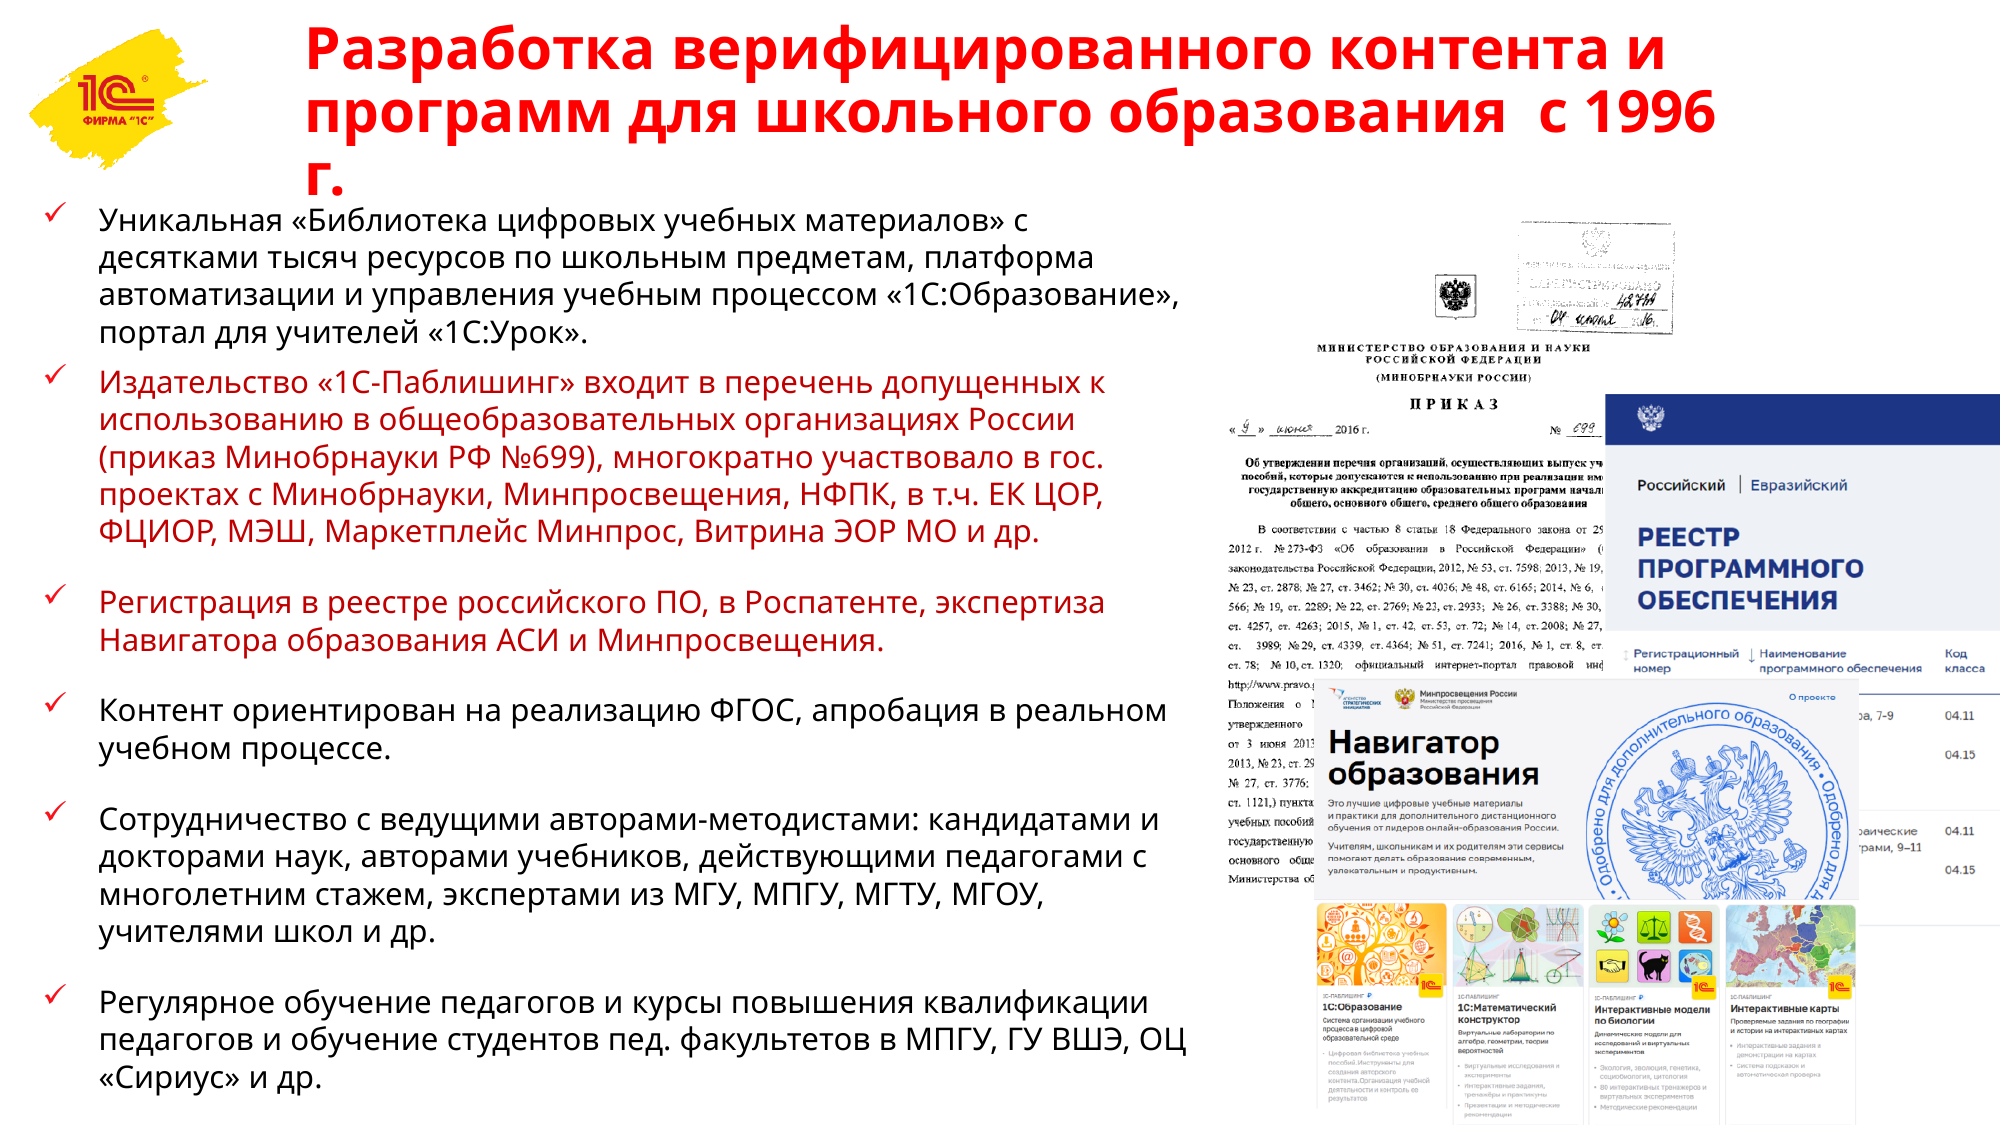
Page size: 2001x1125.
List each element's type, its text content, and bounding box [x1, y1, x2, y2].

picture [1196, 217, 2000, 1125]
title Разработка верифицированного контента и программ для школьного образования с 1996 г. [289, 46, 1767, 181]
text_box Уникальная «Библиотека цифровых учебных материалов» с десятками тысяч ресурсов по школьным предметам, платформа автоматизации и управления учебным процессом «1С:Образование», портал для учителей «1С:Урок». Издательство «1С-Паблишинг» входит в перечень допущенных к использованию в общеобразовательных организациях России (приказ Минобрнауки РФ №699), многократно участвовало в гос. проектах с Минобрнауки, Минпросвещения, НФПК, в т.ч. ЕК ЦОР, ФЦИОР, МЭШ, Маркетплейс Минпрос, Витрина ЭОР МО и др. Регистрация в реестре российского ПО, в Роспатенте, экспертиза Навигатора образования АСИ и Минпросвещения. Контент ориентирован на реализацию ФГОС, апробация в реальном учебном процессе. Сотрудничество с ведущими авторами-методистами: кандидатами и докторами наук, авторами учебников, действующими педагогами с многолетним стажем, экспертами из МГУ, МПГУ, МГТУ, МГОУ, учителями школ и др. Регулярное обучение педагогов и курсы повышения квалификации педагогов и обучение студентов пед. факультетов в МПГУ, ГУ ВШЭ, ОЦ «Сириус» и др. [38, 195, 1197, 1095]
picture [23, 24, 212, 173]
